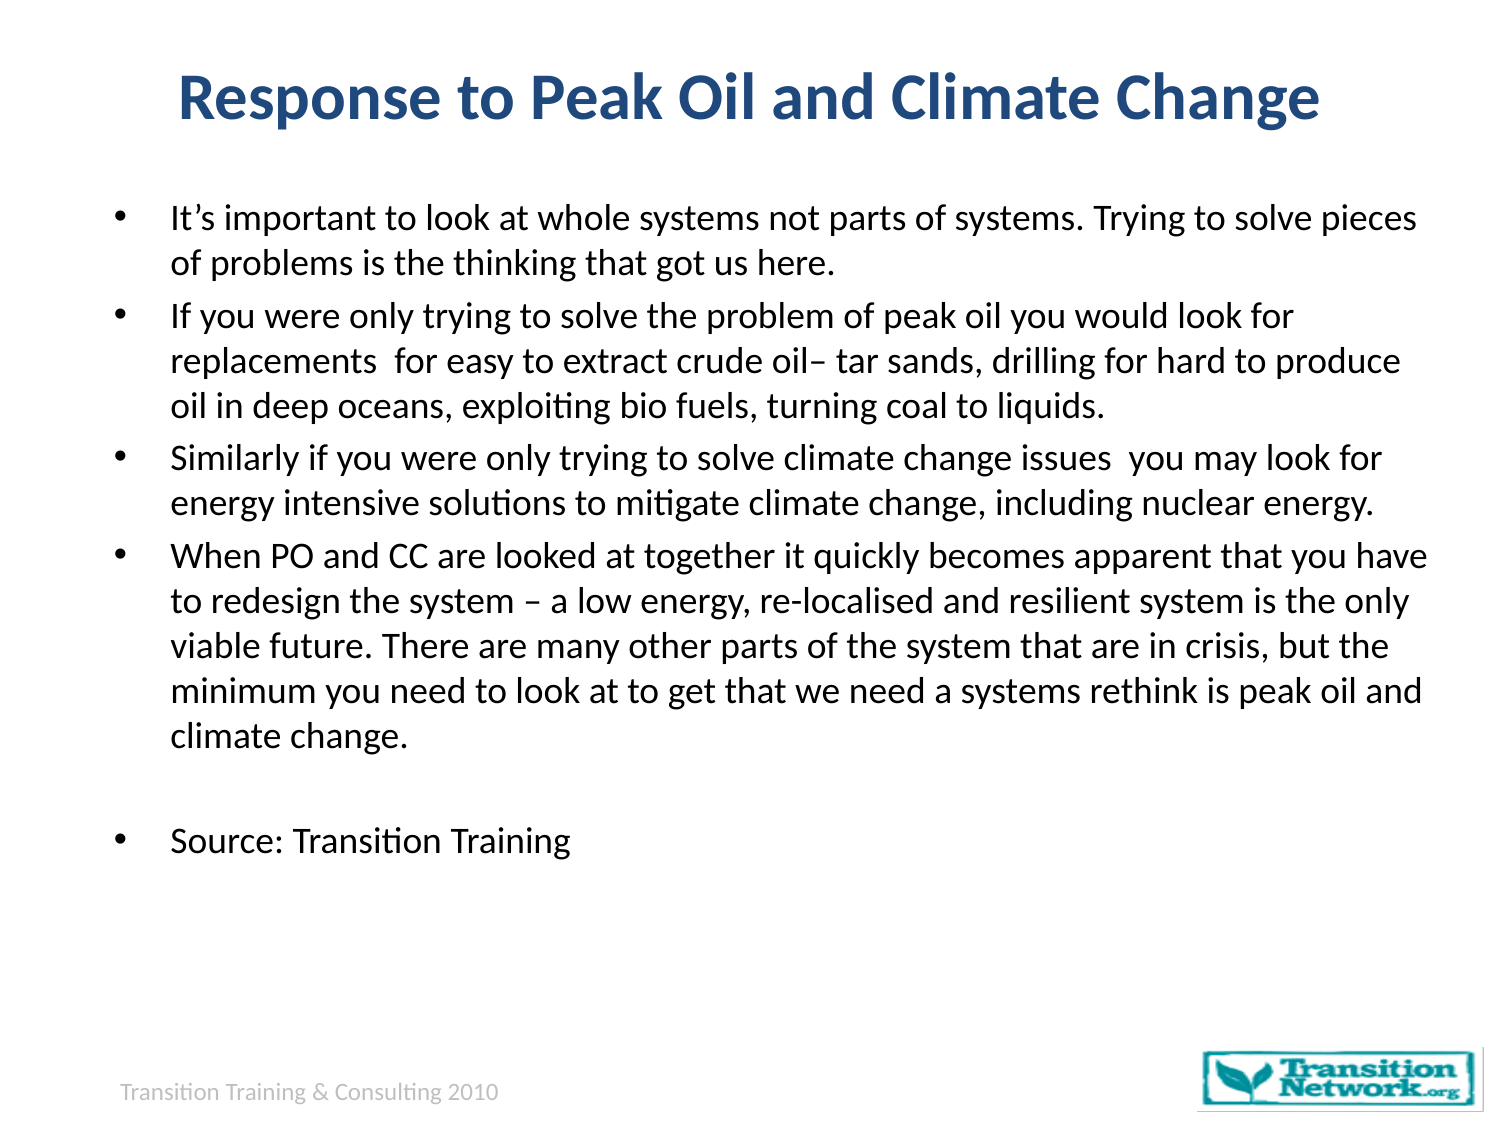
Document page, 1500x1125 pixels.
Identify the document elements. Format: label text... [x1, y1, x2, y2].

list It’s important to look at whole systems not parts of systems. Trying to solve pieces of problems is the thinking that got us here. If you were only trying to solve the problem of peak oil you would look for replacements for easy to extract crude oil– tar sands, drilling for hard to produce oil in deep oceans, exploiting bio fuels, turning coal to liquids. Similarly if you were only trying to solve climate change issues you may look for energy intensive solutions to mitigate climate change, including nuclear energy. When PO and CC are looked at together it quickly becomes apparent that you have to redesign the system – a low energy, re-localised and resilient system is the only viable future. There are many other parts of the system that are in crisis, but the minimum you need to look at to get that we need a systems rethink is peak oil and climate change. Source: Transition Training [99, 185, 1450, 923]
title Response to Peak Oil and Climate Change [75, 45, 1425, 158]
picture [1197, 1047, 1486, 1113]
